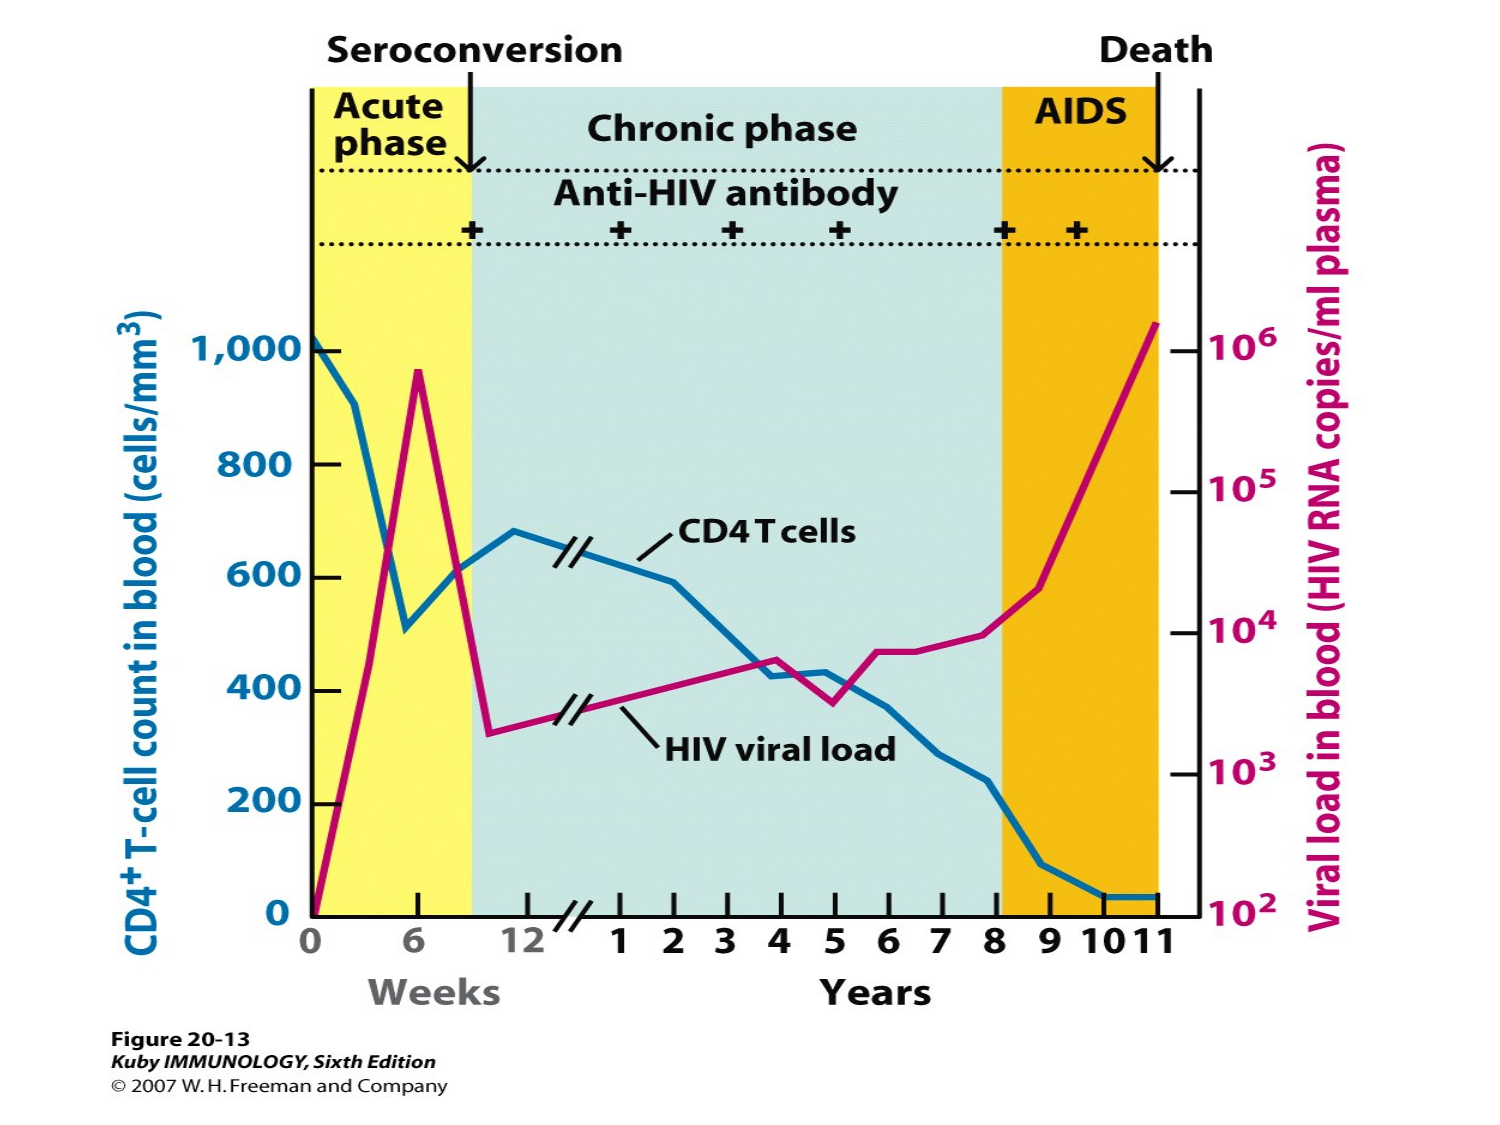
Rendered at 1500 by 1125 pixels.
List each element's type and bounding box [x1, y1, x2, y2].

picture [99, 26, 1363, 1099]
